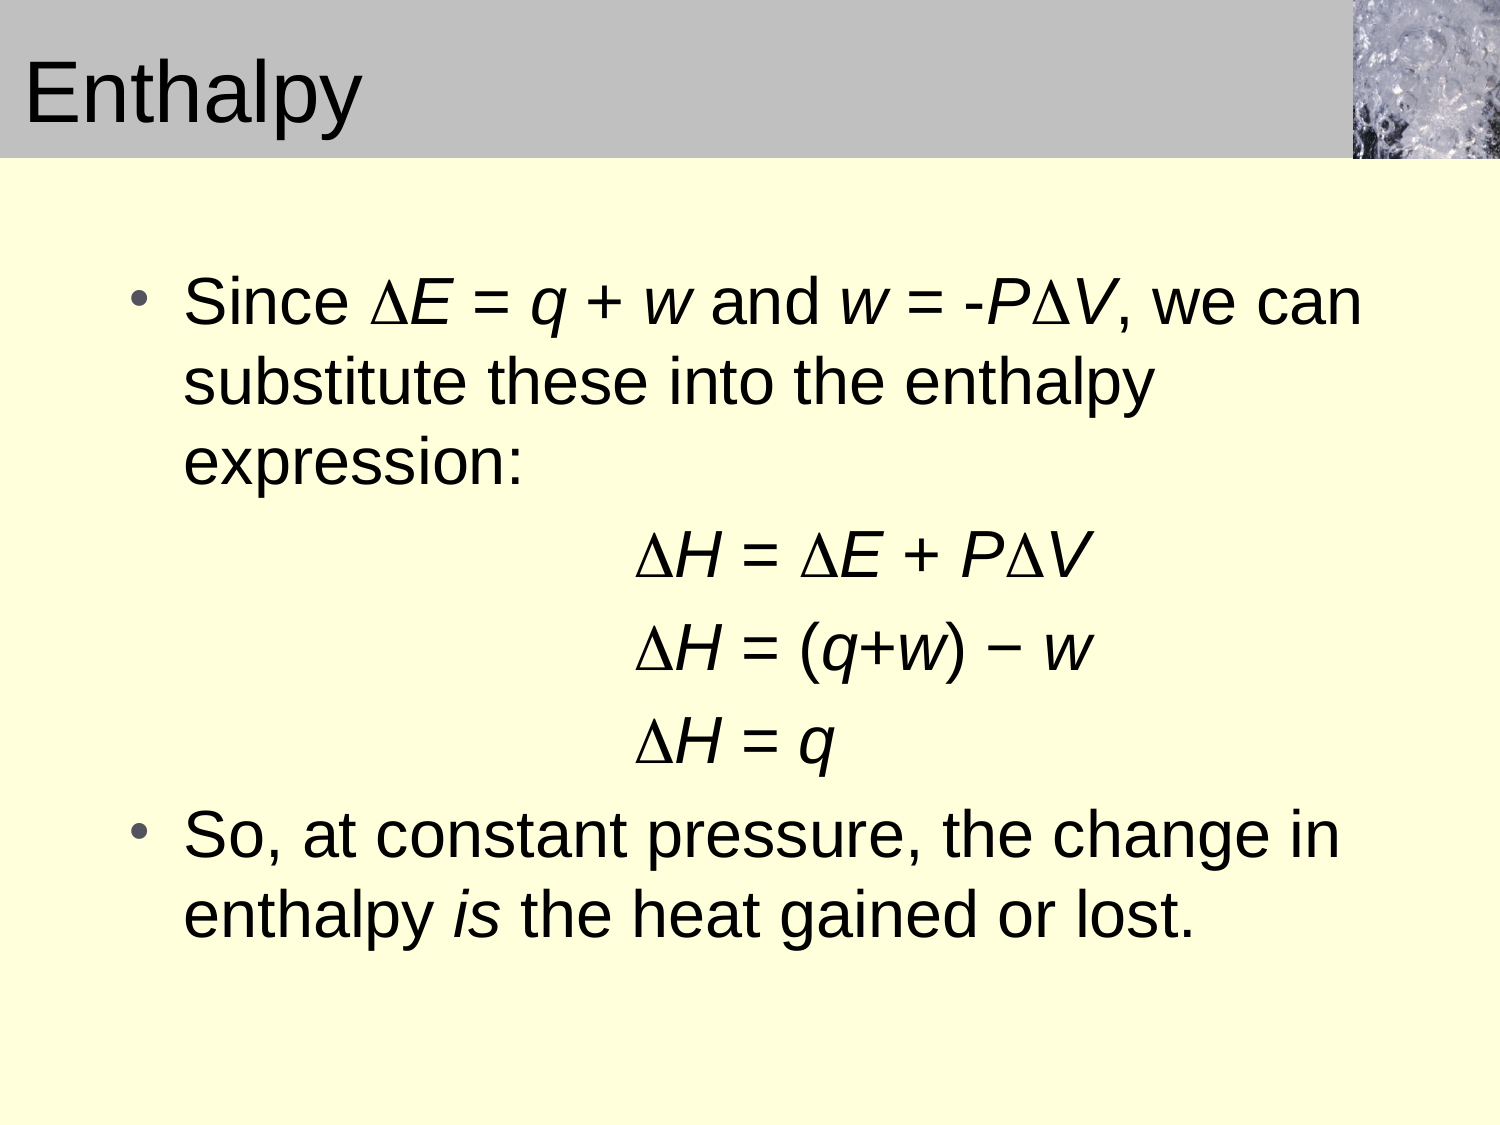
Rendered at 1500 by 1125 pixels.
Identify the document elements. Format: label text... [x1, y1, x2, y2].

list Since E = q + w and w = -PV, we can substitute these into the enthalpy expression: H = E + PV H = (q+w) − w H = q So, at constant pressure, the change in enthalpy is the heat gained or lost. [112, 249, 1388, 1025]
title Enthalpy [8, 11, 1374, 148]
picture [1353, 0, 1500, 159]
